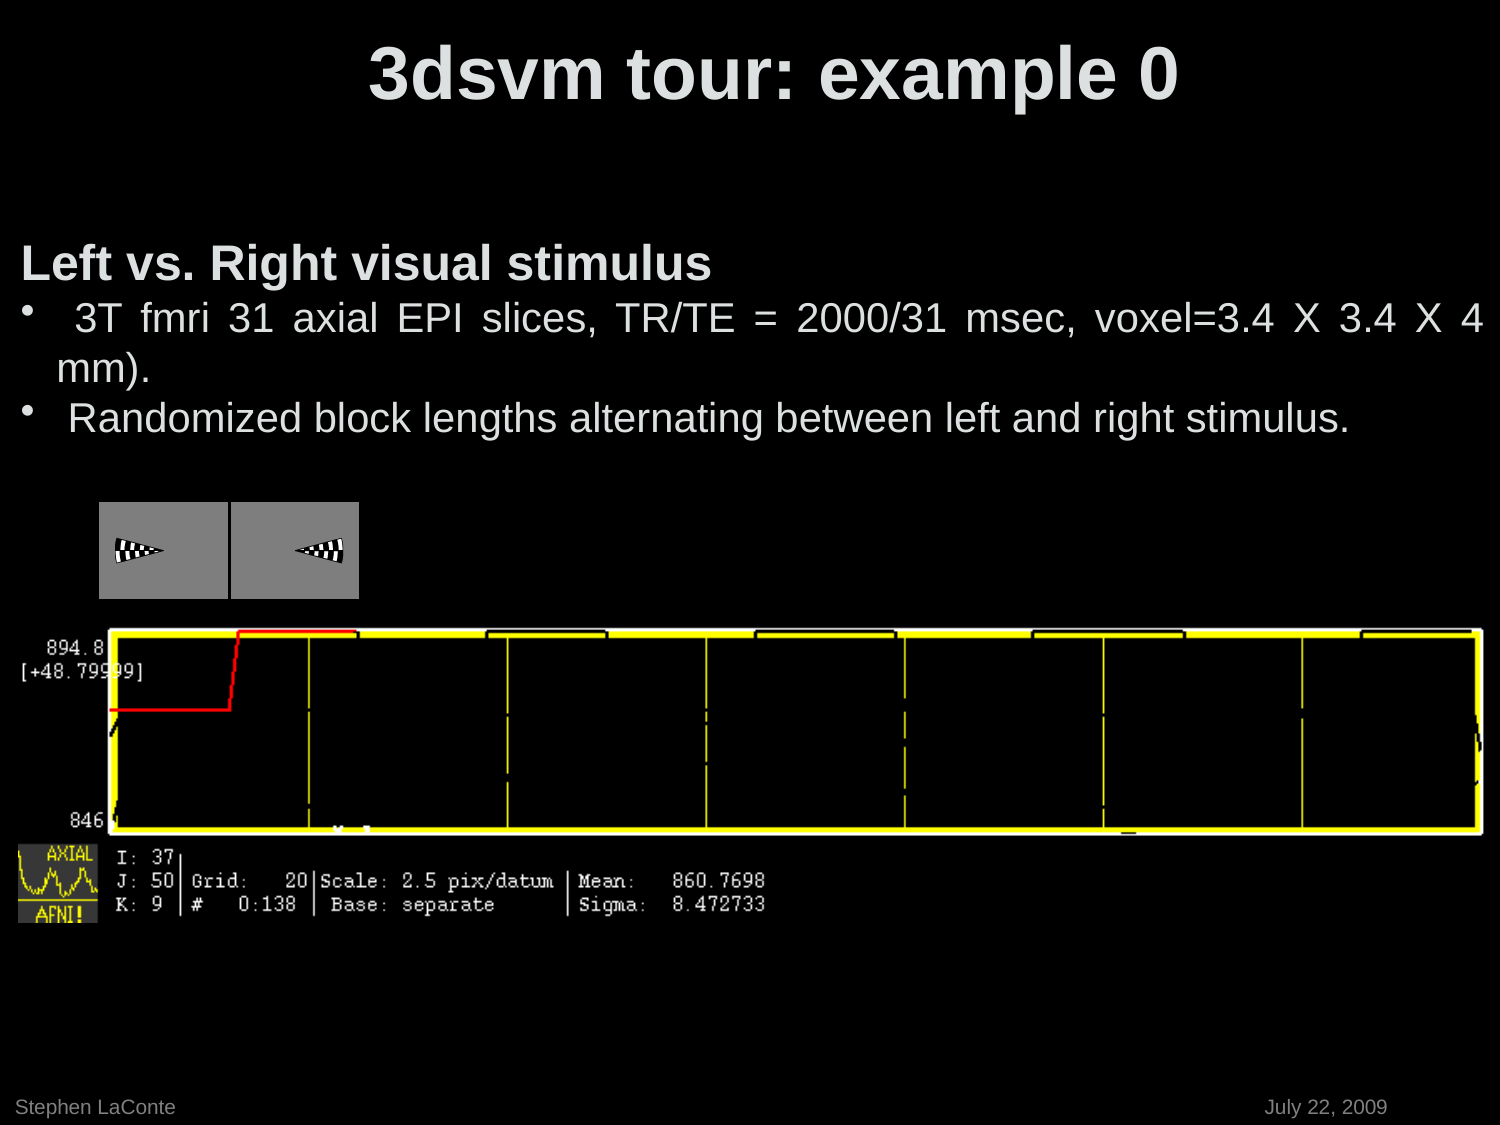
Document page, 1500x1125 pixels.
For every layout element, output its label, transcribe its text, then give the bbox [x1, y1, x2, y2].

text_box Stephen LaConte July 22, 2009 [0, 1088, 1500, 1125]
picture [99, 502, 228, 599]
picture [230, 502, 359, 599]
text_box Left vs. Right visual stimulus 3T fmri 31 axial EPI slices, TR/TE = 2000/31 msec, voxel=3.4 X 3.4 X 4 mm). Randomized block lengths alternating between left and right stimulus. [5, 223, 1500, 449]
picture [18, 625, 1487, 923]
text_box 3dsvm tour: example 0 [120, 24, 1430, 124]
